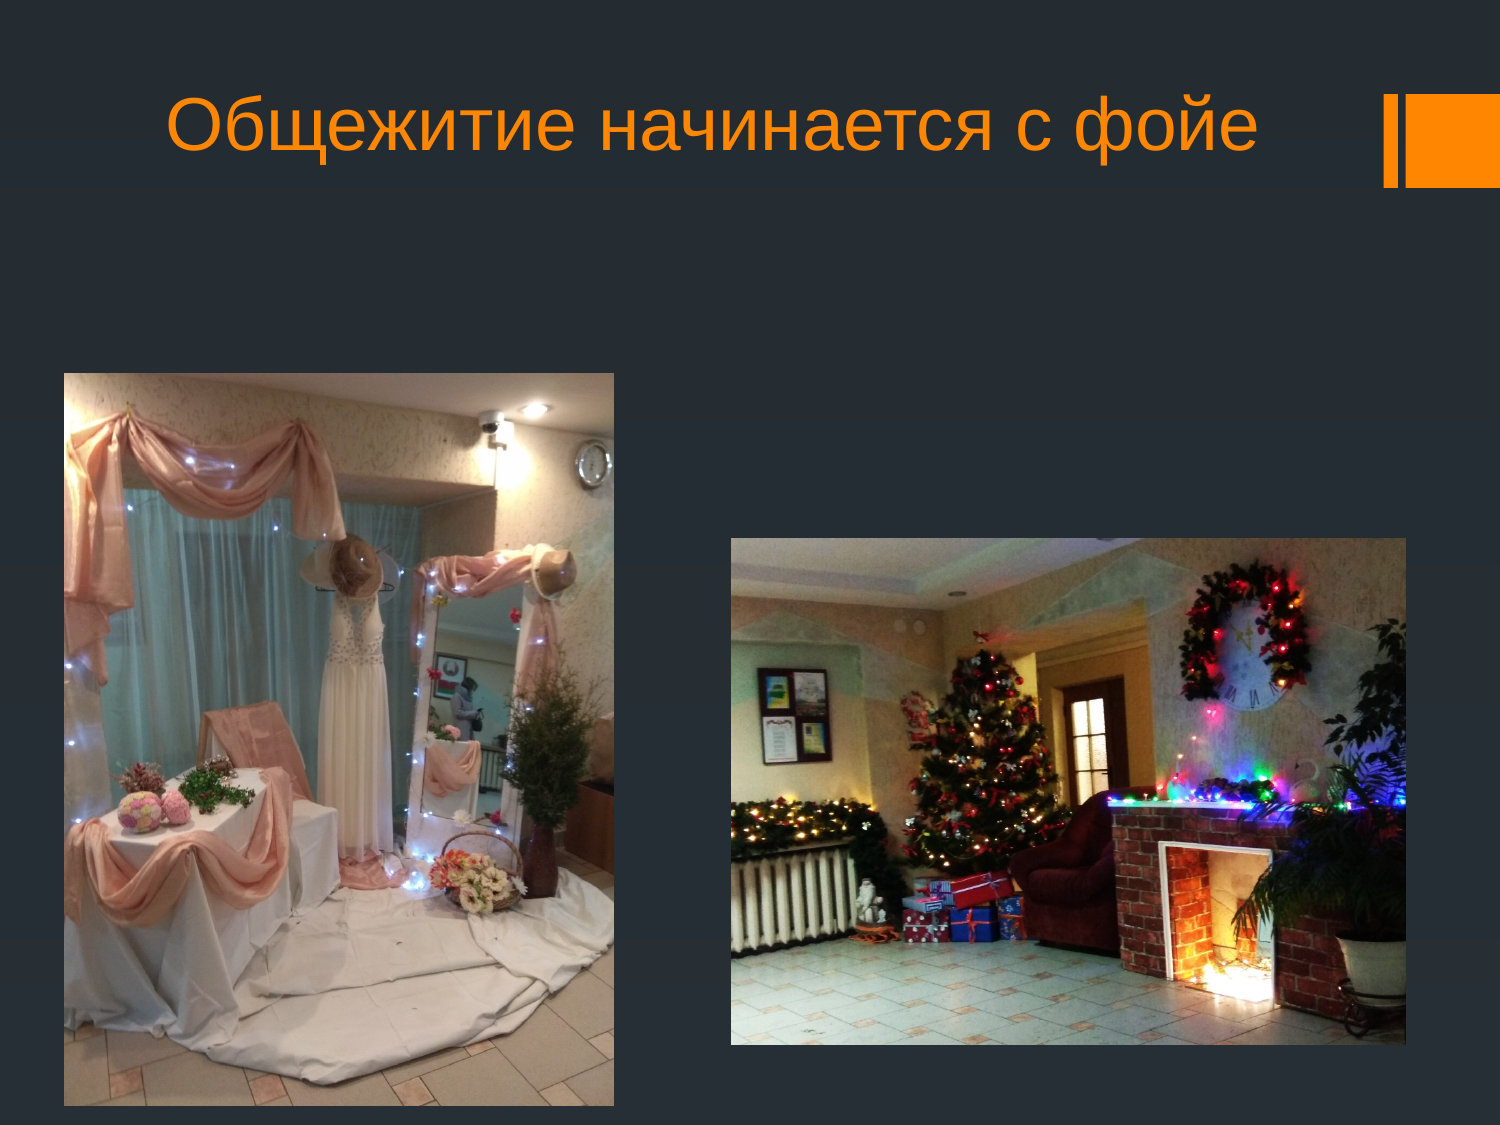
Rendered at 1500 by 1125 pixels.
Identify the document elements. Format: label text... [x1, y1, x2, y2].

title Общежитие начинается с фойе [150, 66, 1294, 173]
picture [64, 372, 615, 1106]
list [730, 538, 1407, 1046]
